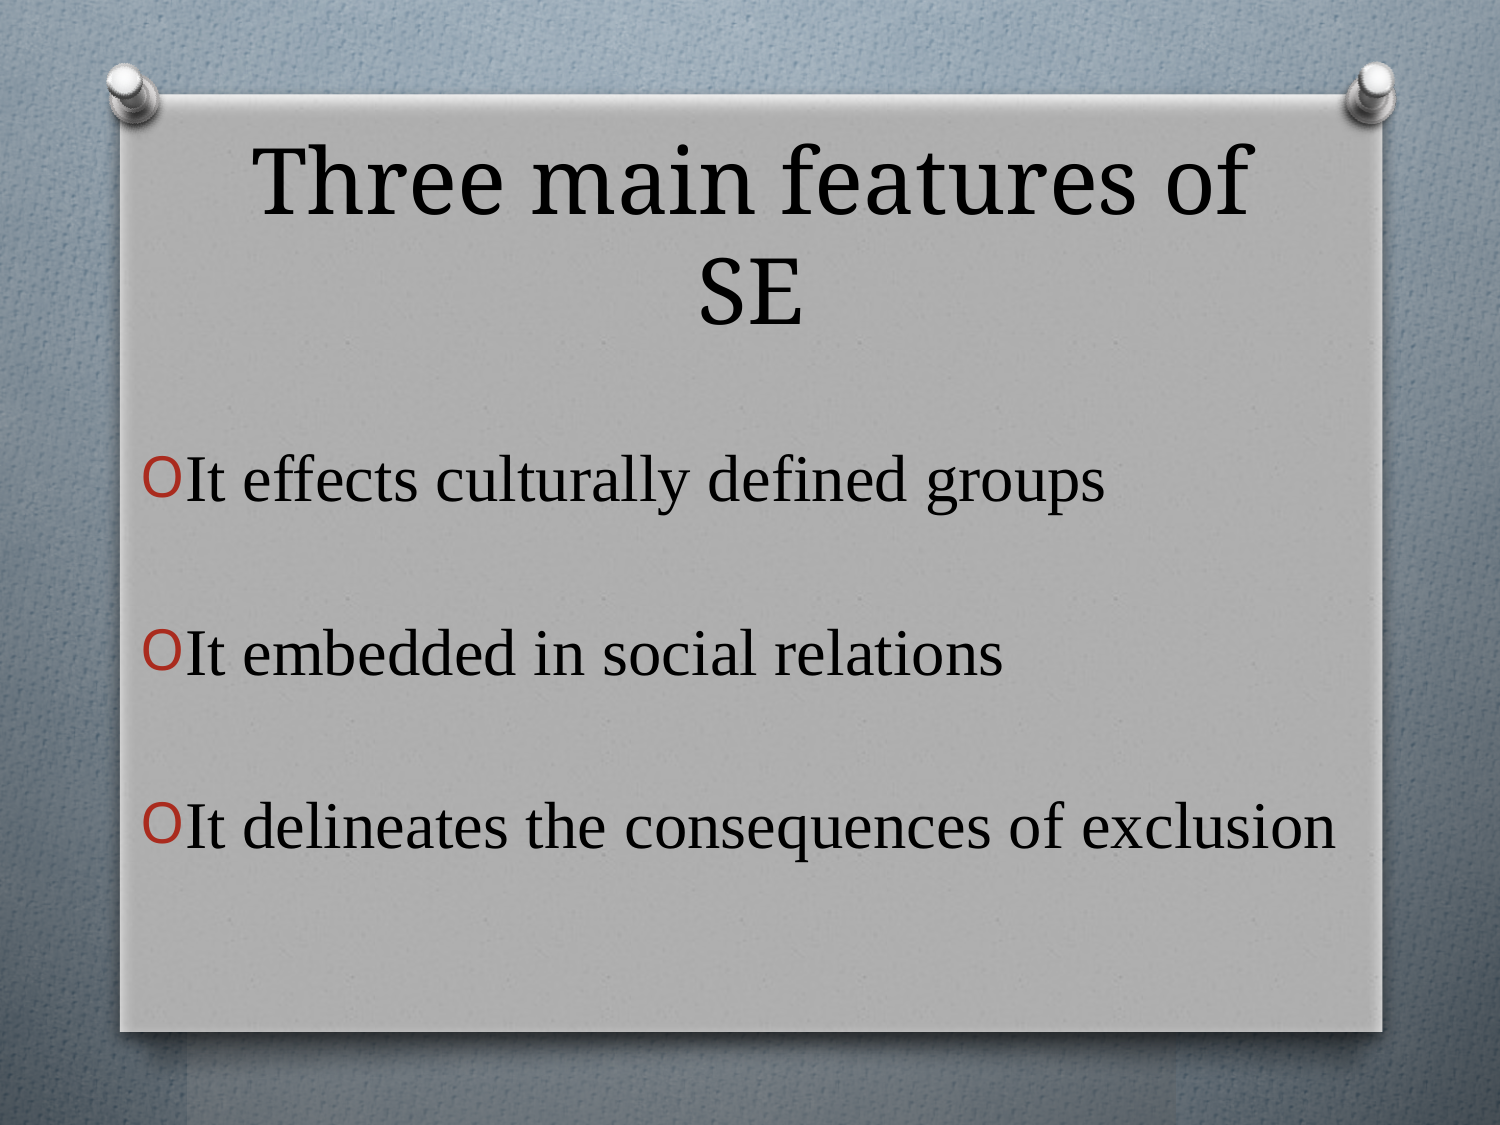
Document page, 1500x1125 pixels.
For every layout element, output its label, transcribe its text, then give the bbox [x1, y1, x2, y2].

picture [1317, 35, 1439, 156]
list It effects culturally defined groups It embedded in social relations It delineates the consequences of exclusion [125, 347, 1375, 1013]
picture [75, 29, 198, 153]
title Three main features of SE [179, 134, 1323, 332]
